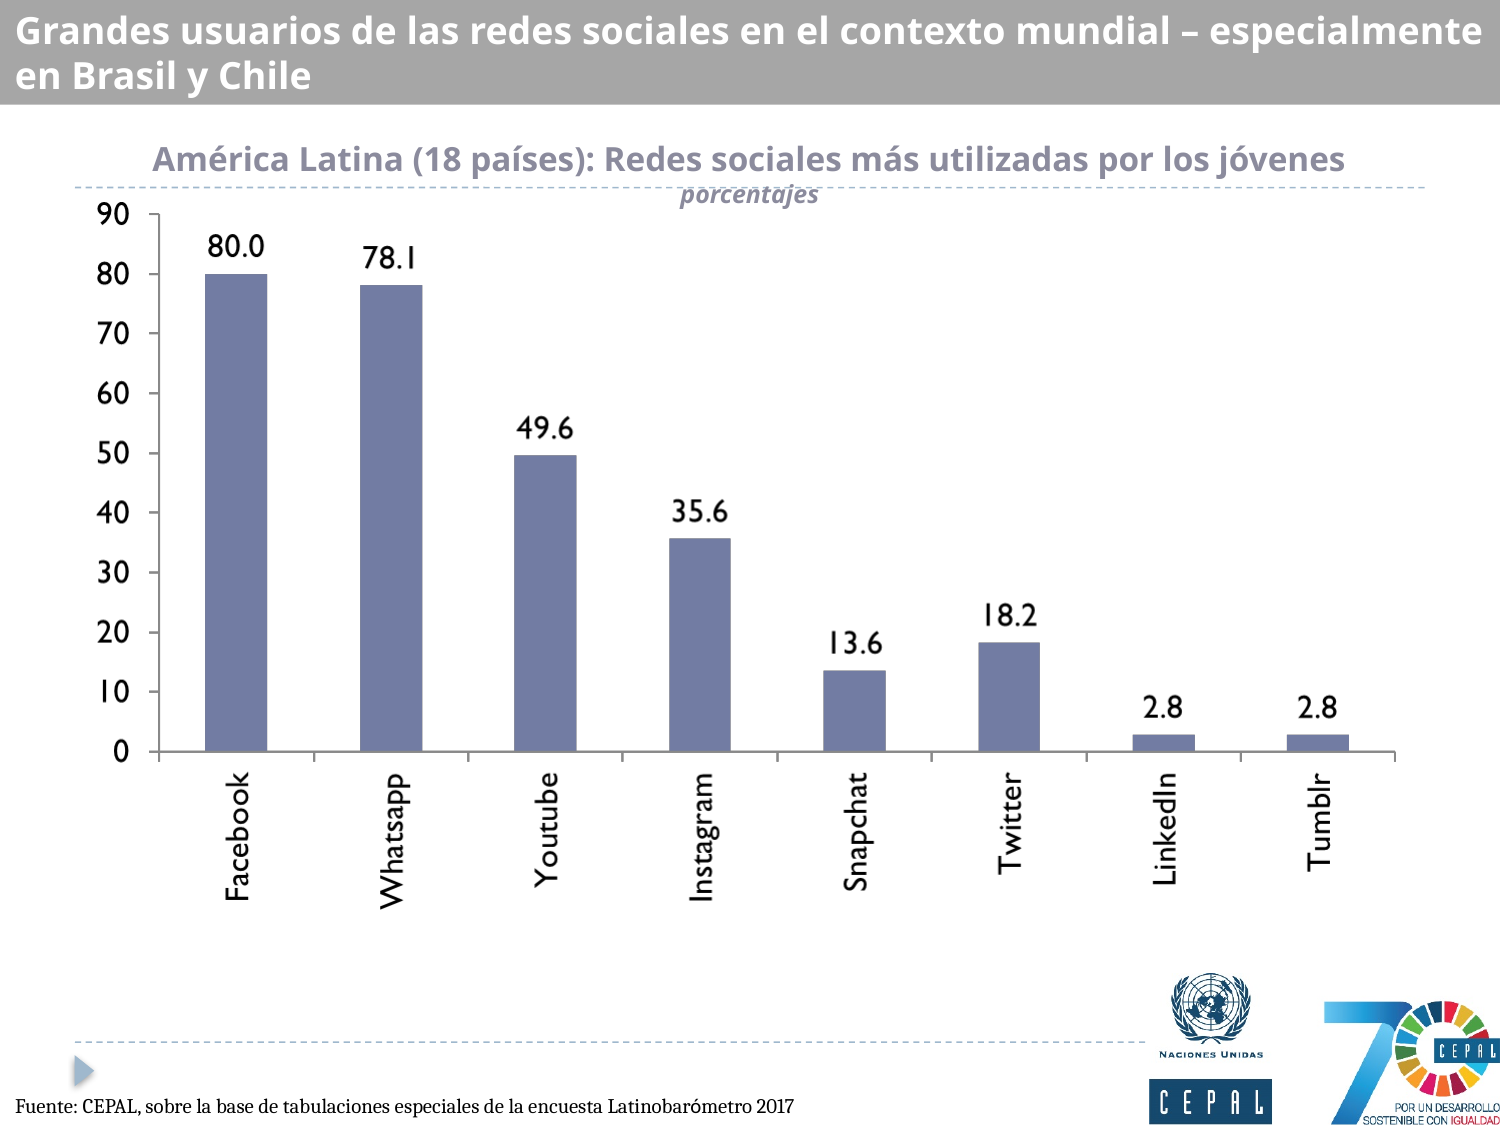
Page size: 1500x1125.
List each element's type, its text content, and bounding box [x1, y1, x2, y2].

picture [82, 184, 1418, 941]
text_box Grandes usuarios de las redes sociales en el contexto mundial – especialmente en Brasil y Chile [0, 0, 1500, 105]
picture [1149, 973, 1500, 1125]
text_box Fuente: CEPAL, sobre la base de tabulaciones especiales de la encuesta Latinobarómetro 2017 [0, 1084, 1473, 1125]
text_box América Latina (18 países): Redes sociales más utilizadas por los jóvenes porcentajes [32, 130, 1468, 216]
